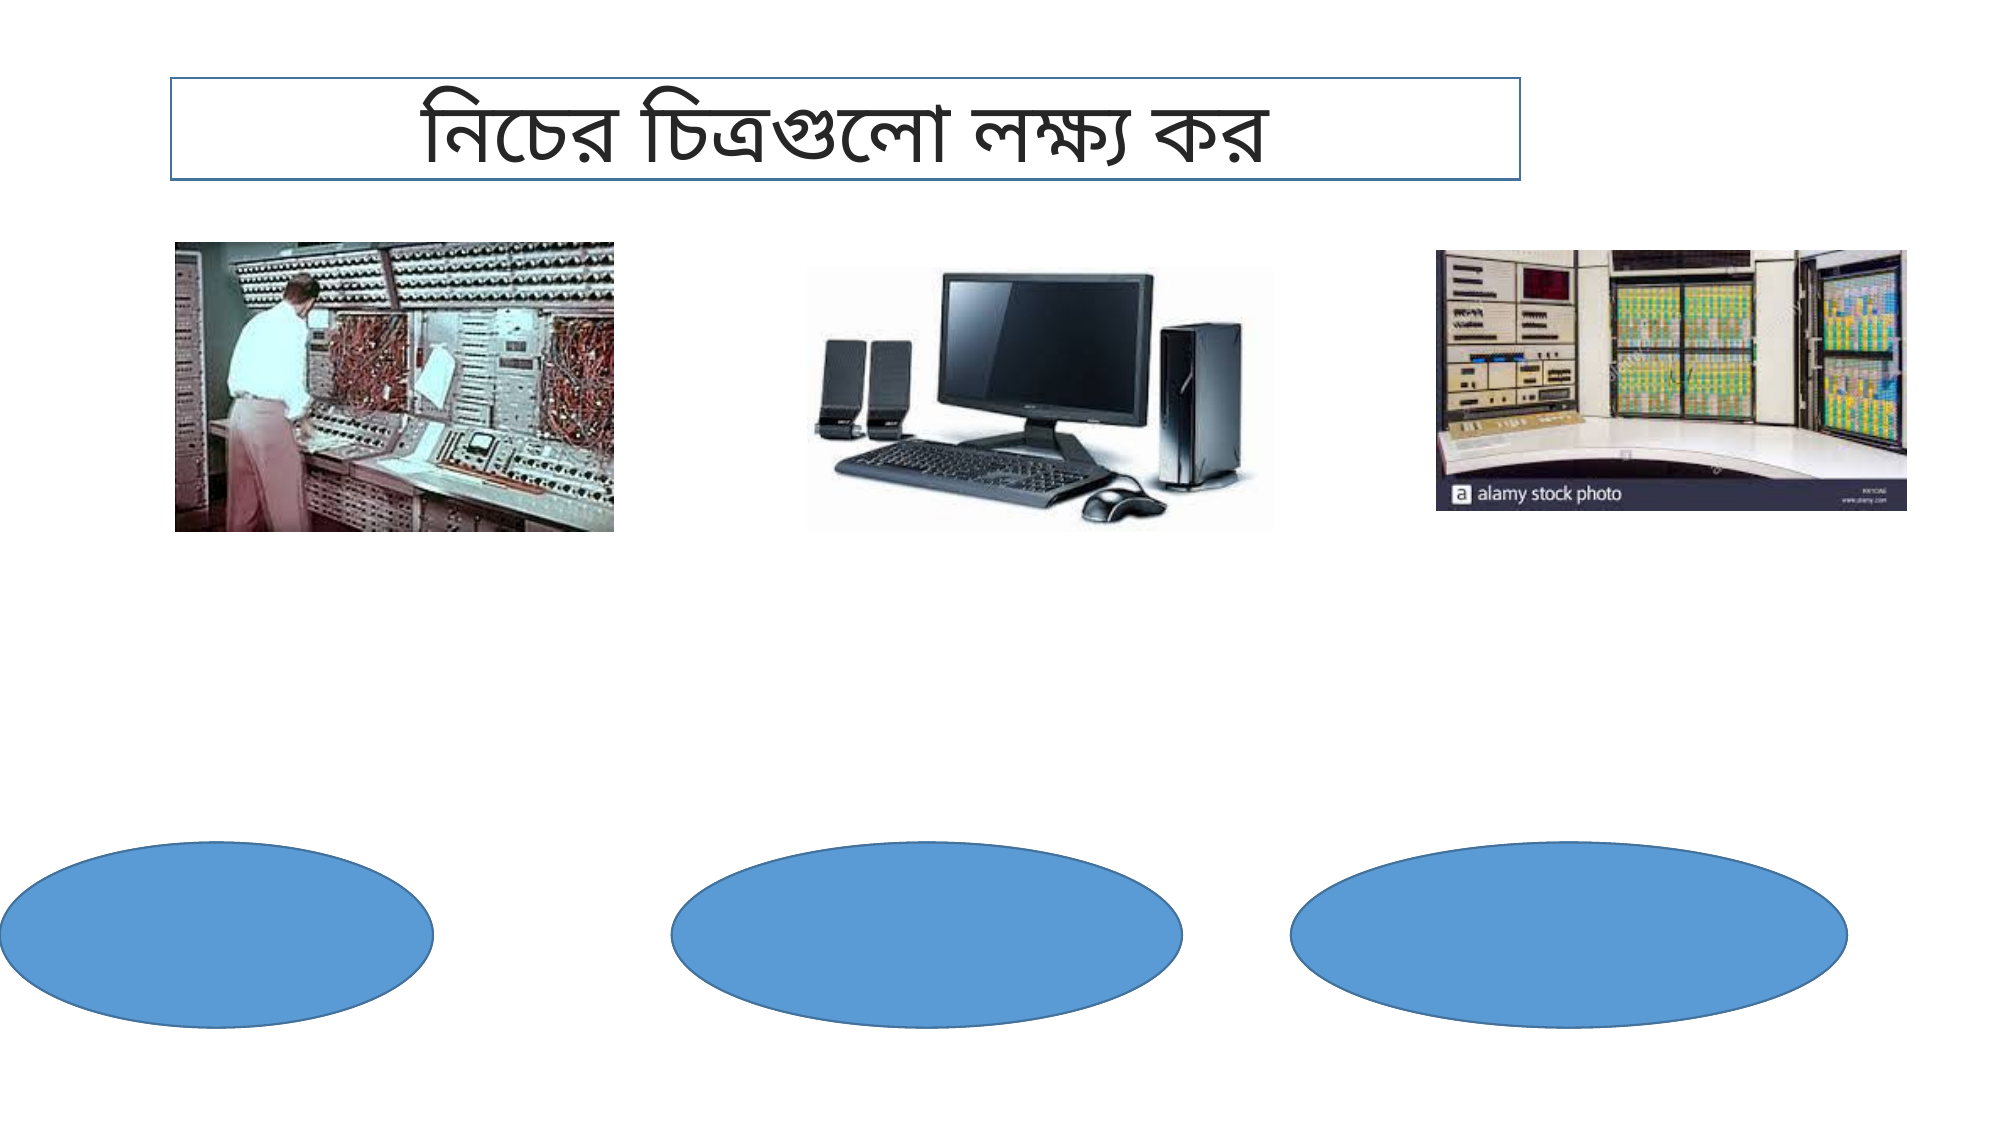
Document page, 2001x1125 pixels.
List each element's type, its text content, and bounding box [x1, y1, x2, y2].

text_box নিচের চিত্রগুলো লক্ষ্য কর [170, 77, 1521, 181]
picture [175, 242, 614, 533]
text_box [1289, 841, 1849, 1029]
text_box [670, 841, 1184, 1029]
picture [807, 267, 1274, 533]
picture [1436, 250, 1907, 512]
text_box [0, 841, 434, 1029]
